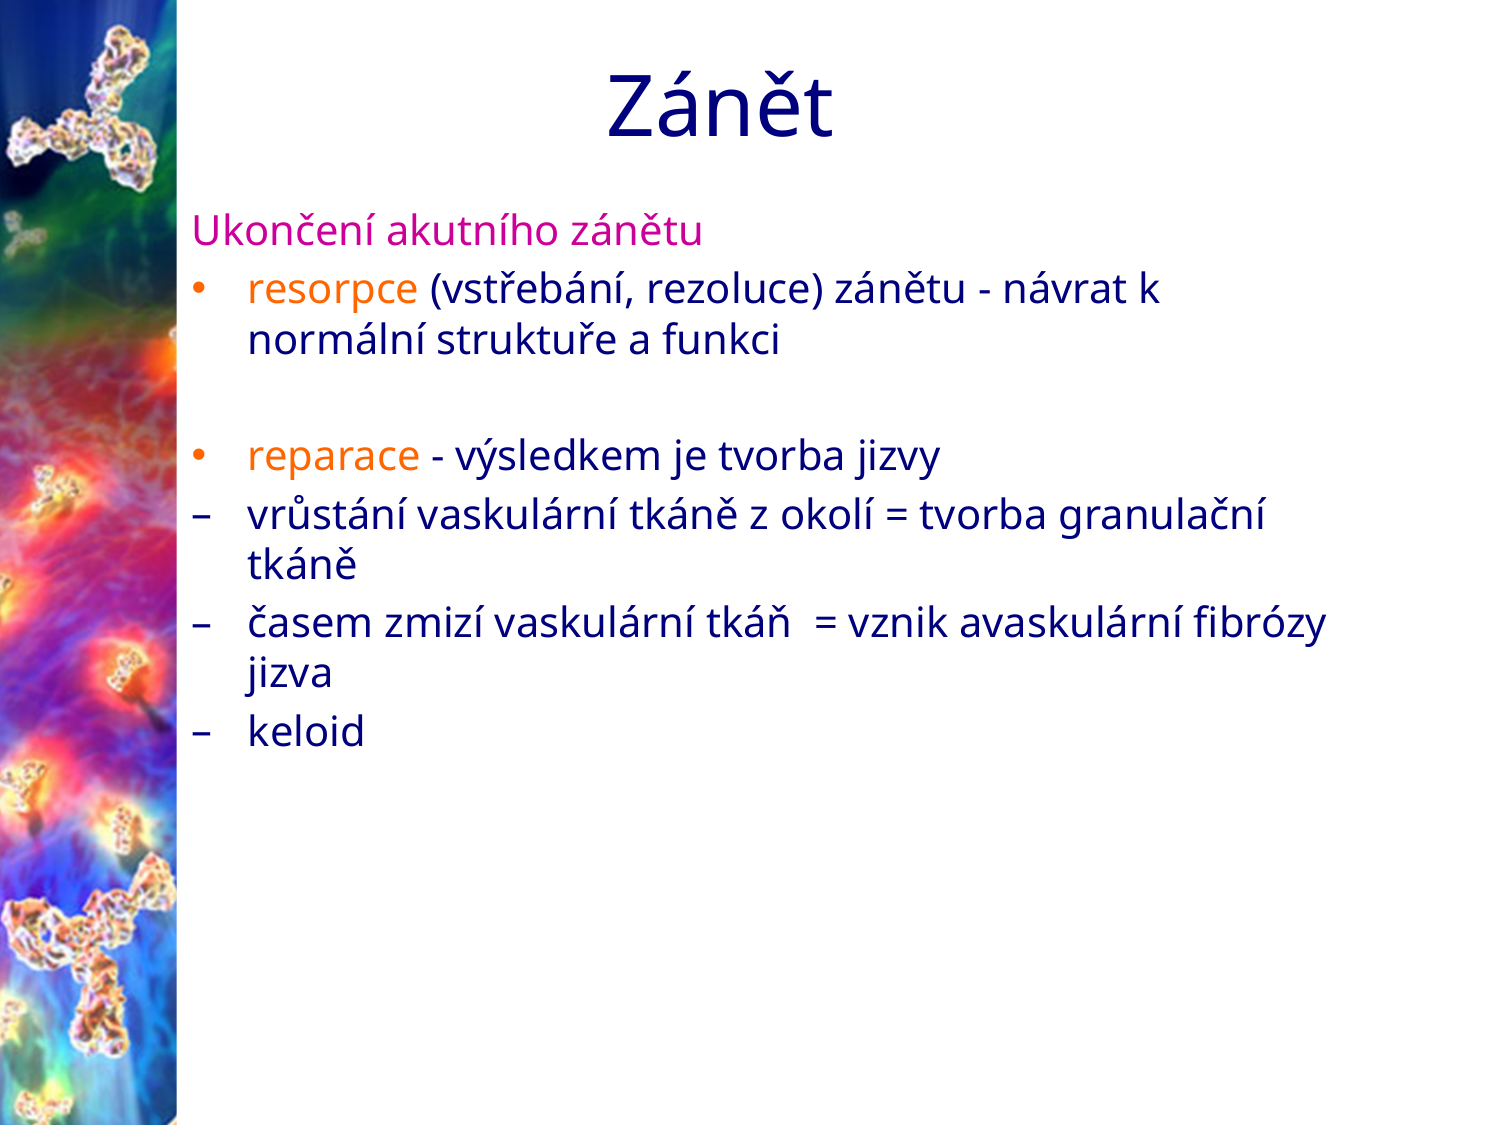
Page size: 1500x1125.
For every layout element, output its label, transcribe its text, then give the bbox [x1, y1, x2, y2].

list Ukončení akutního zánětu resorpce (vstřebání, rezoluce) zánětu - návrat k normální struktuře a funkci reparace - výsledkem je tvorba jizvy vrůstání vaskulární tkáně z okolí = tvorba granulační tkáně časem zmizí vaskulární tkáň = vznik avaskulární fibrózy jizva keloid [180, 196, 1365, 989]
title Zánět [180, 42, 1365, 161]
picture [155, 234, 167, 240]
picture [0, 0, 177, 1125]
picture [168, 104, 177, 112]
